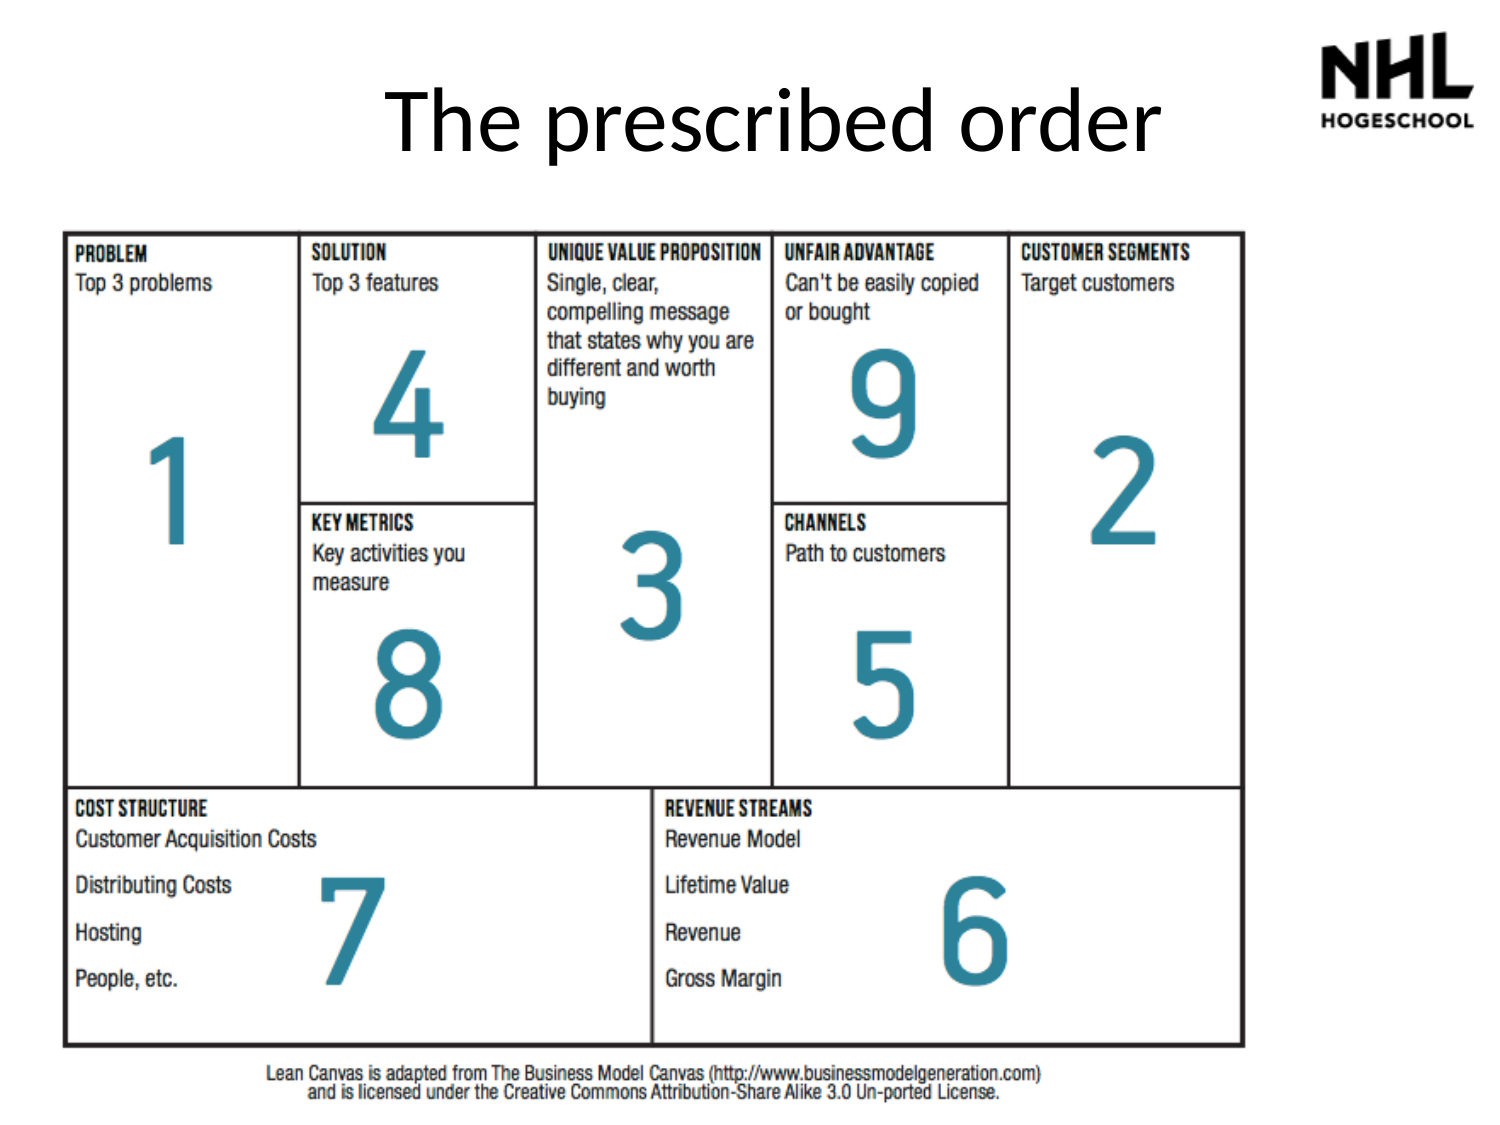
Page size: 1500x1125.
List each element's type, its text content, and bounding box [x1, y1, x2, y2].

picture [40, 196, 1283, 1119]
title The prescribed order [123, 45, 1425, 185]
picture [1309, 19, 1493, 148]
